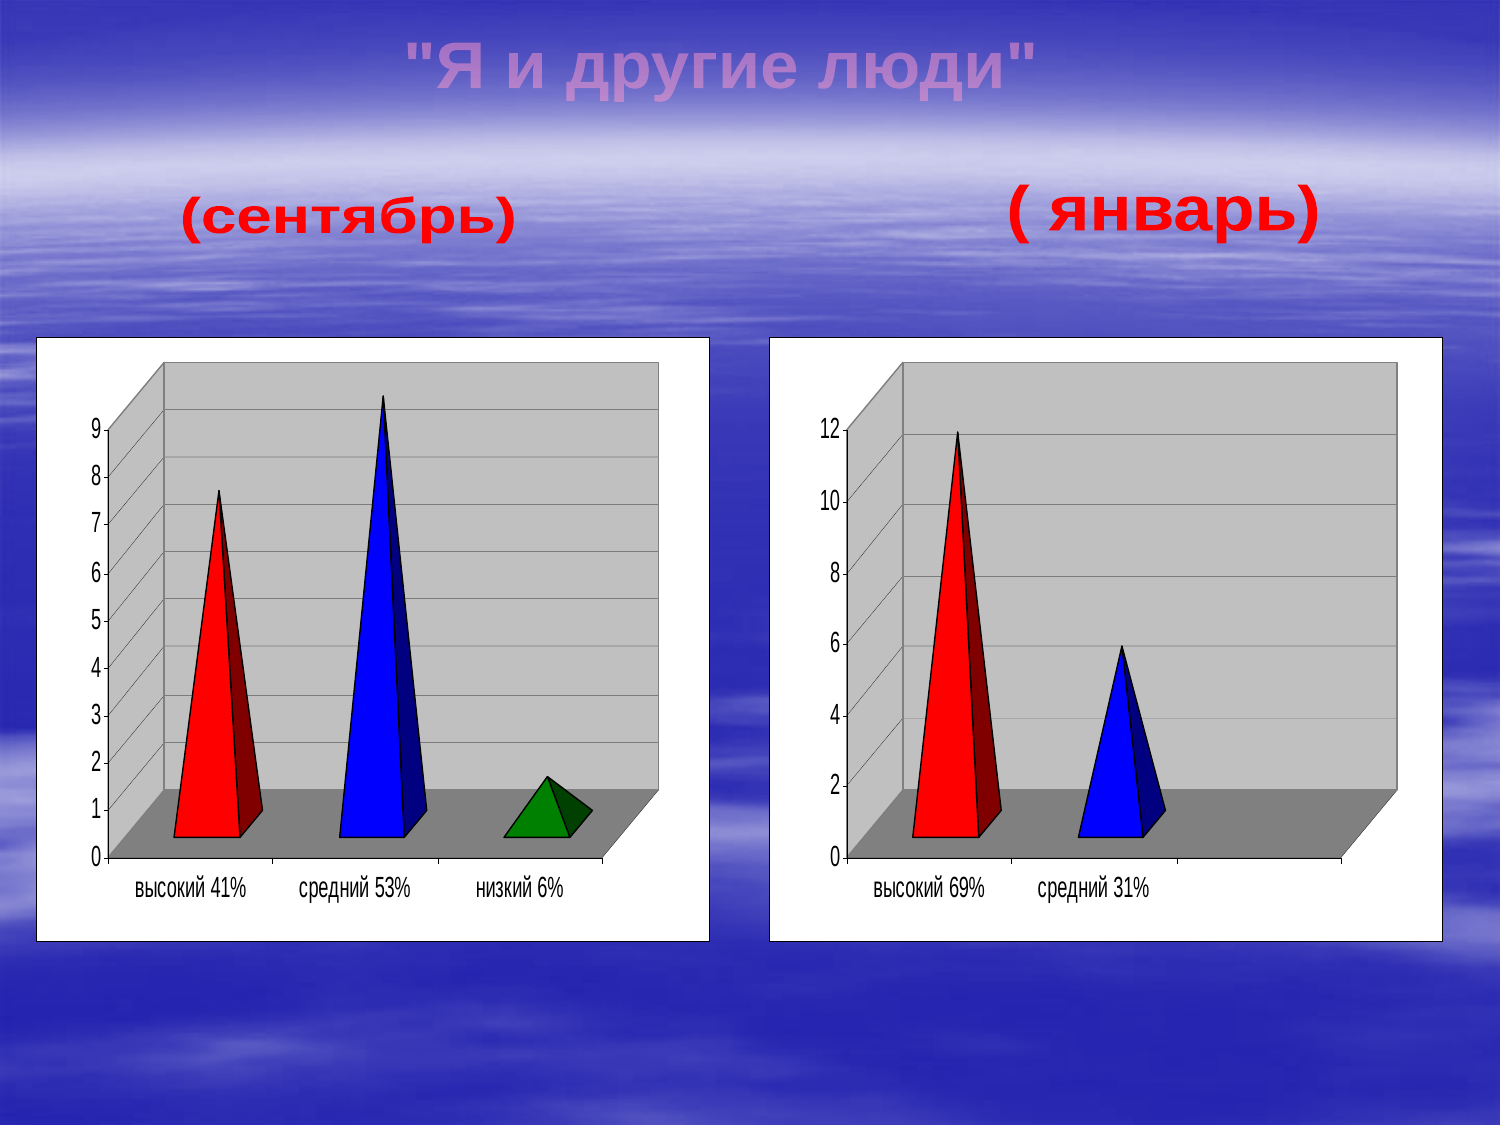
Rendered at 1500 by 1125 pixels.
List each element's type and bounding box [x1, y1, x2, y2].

list [762, 326, 1451, 953]
list [29, 326, 718, 953]
